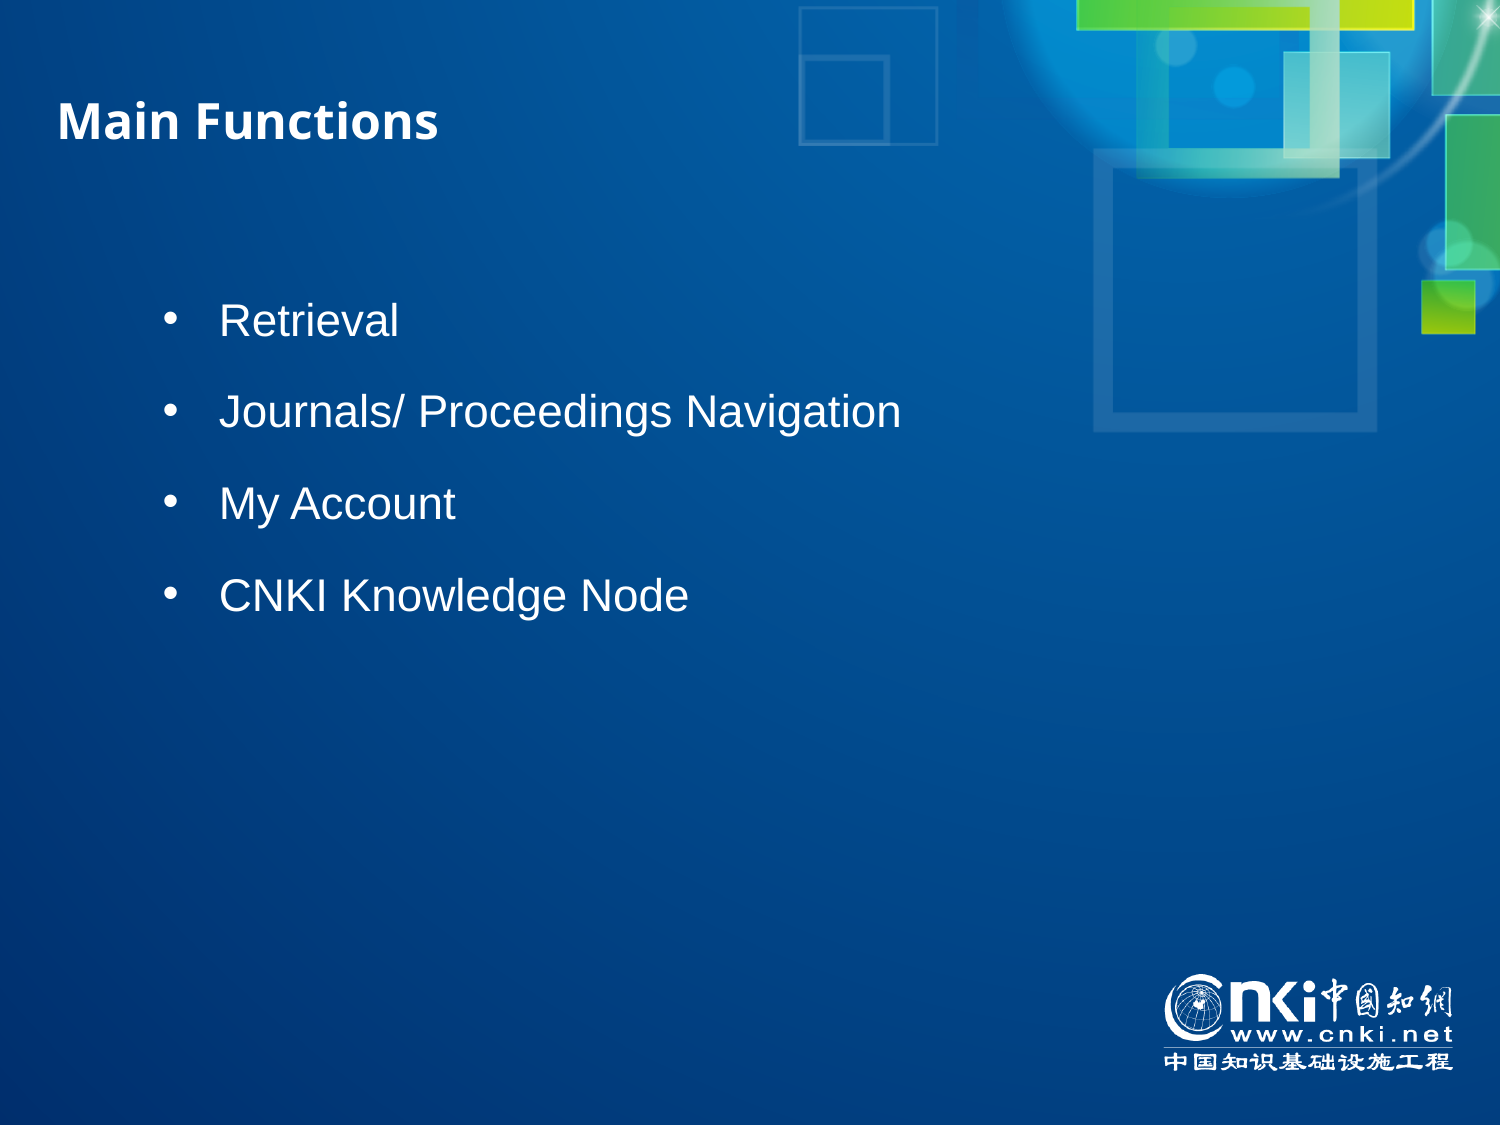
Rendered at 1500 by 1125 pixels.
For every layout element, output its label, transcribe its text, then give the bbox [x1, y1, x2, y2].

picture [0, 0, 1500, 1125]
title Main Functions [41, 78, 1459, 161]
list Retrieval Journals/ Proceedings Navigation My Account CNKI Knowledge Node [147, 255, 1349, 917]
